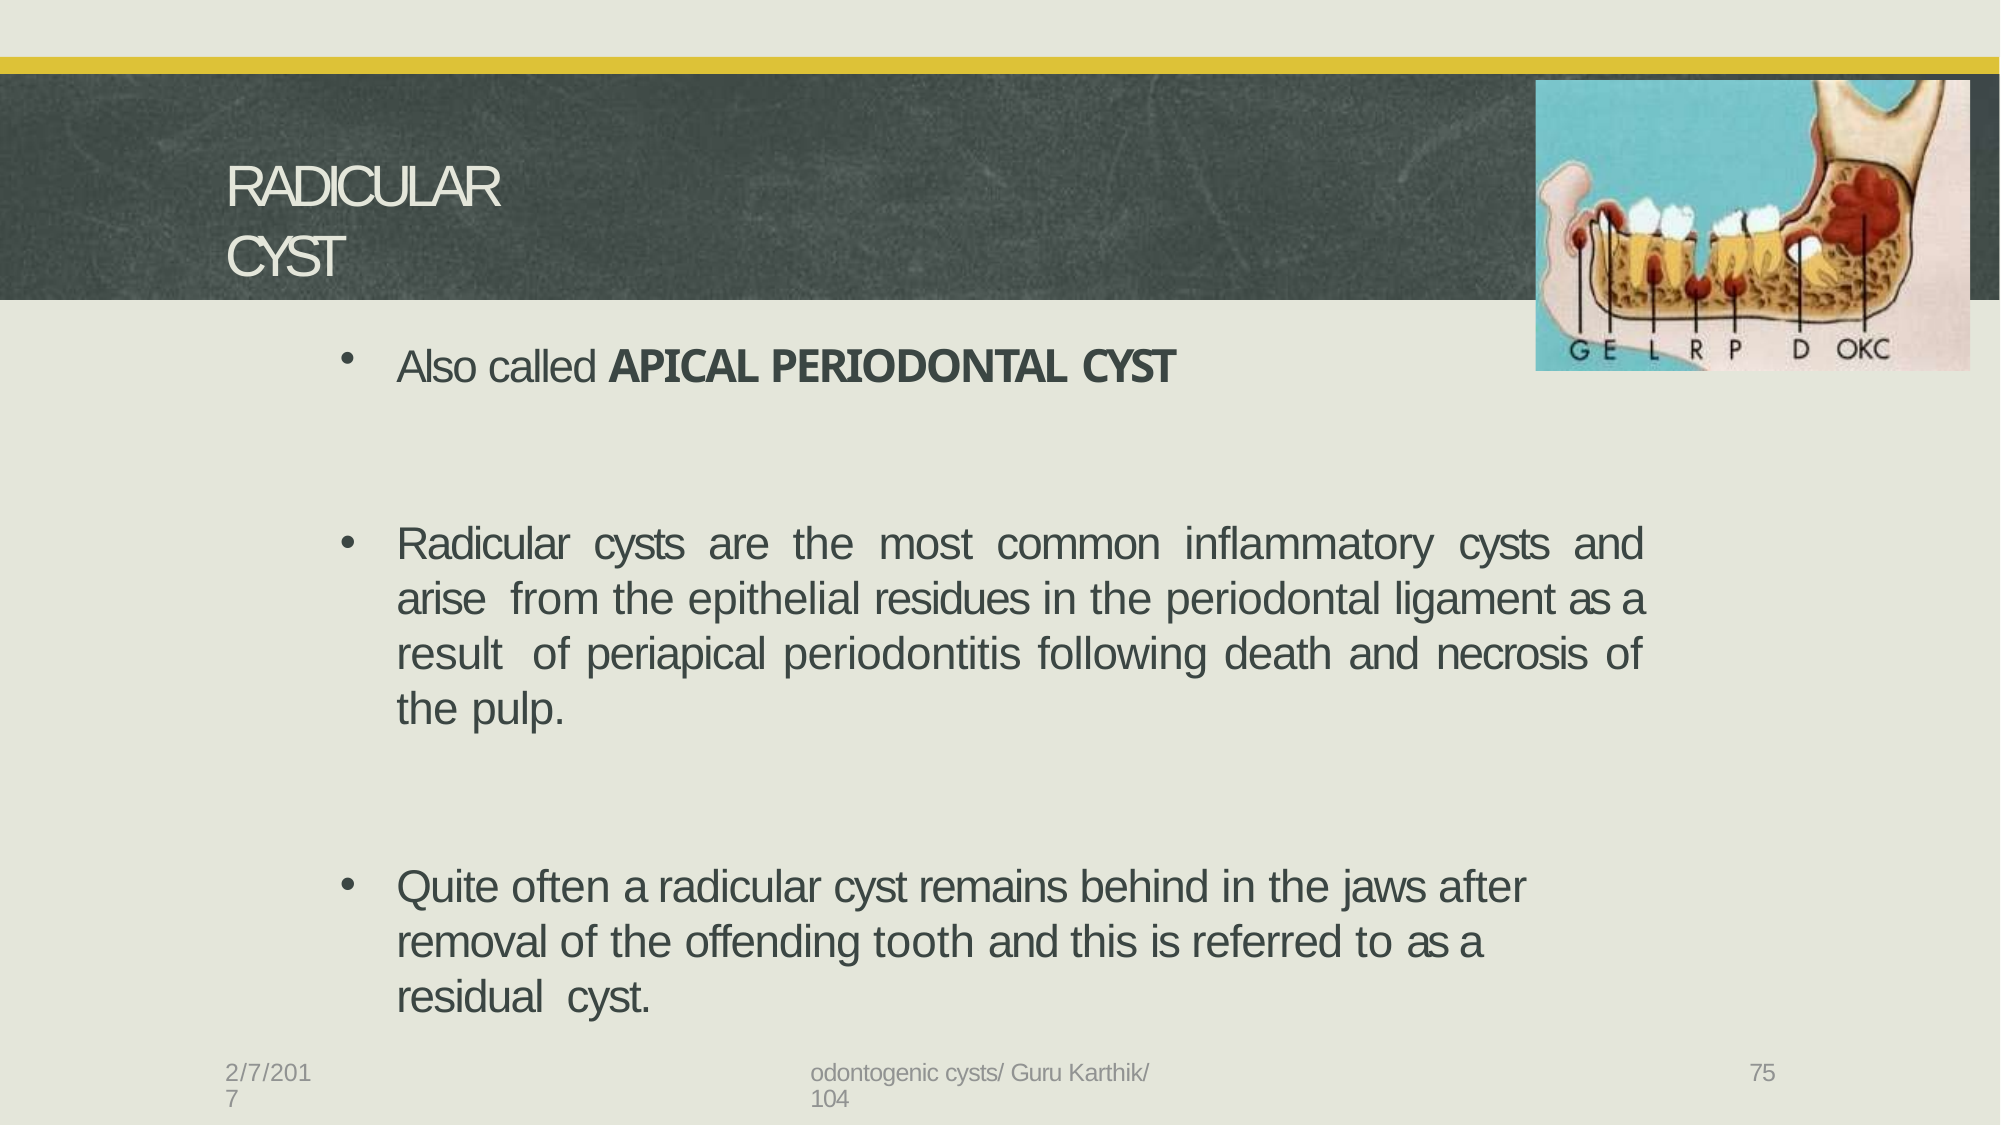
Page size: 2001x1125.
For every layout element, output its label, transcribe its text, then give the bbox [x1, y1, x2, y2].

text_box Also called APICAL PERIODONTAL CYST Radicular cysts are the most common inflammatory cysts and arise from the epithelial residues in the periodontal ligament as a result of periapical periodontitis following death and necrosis of the pulp. Quite often a radicular cyst remains behind in the jaws after removal of the offending tooth and this is referred to as a residual cyst. [337, 334, 1644, 1022]
text_box [1535, 80, 1971, 371]
footer odontogenic cysts/ Guru Karthik/ 104 [808, 1060, 1192, 1125]
picture [0, 74, 2000, 300]
title RADICULAR CYST [222, 145, 629, 336]
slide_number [222, 1060, 323, 1125]
slide_number 75 [1745, 1060, 1779, 1125]
